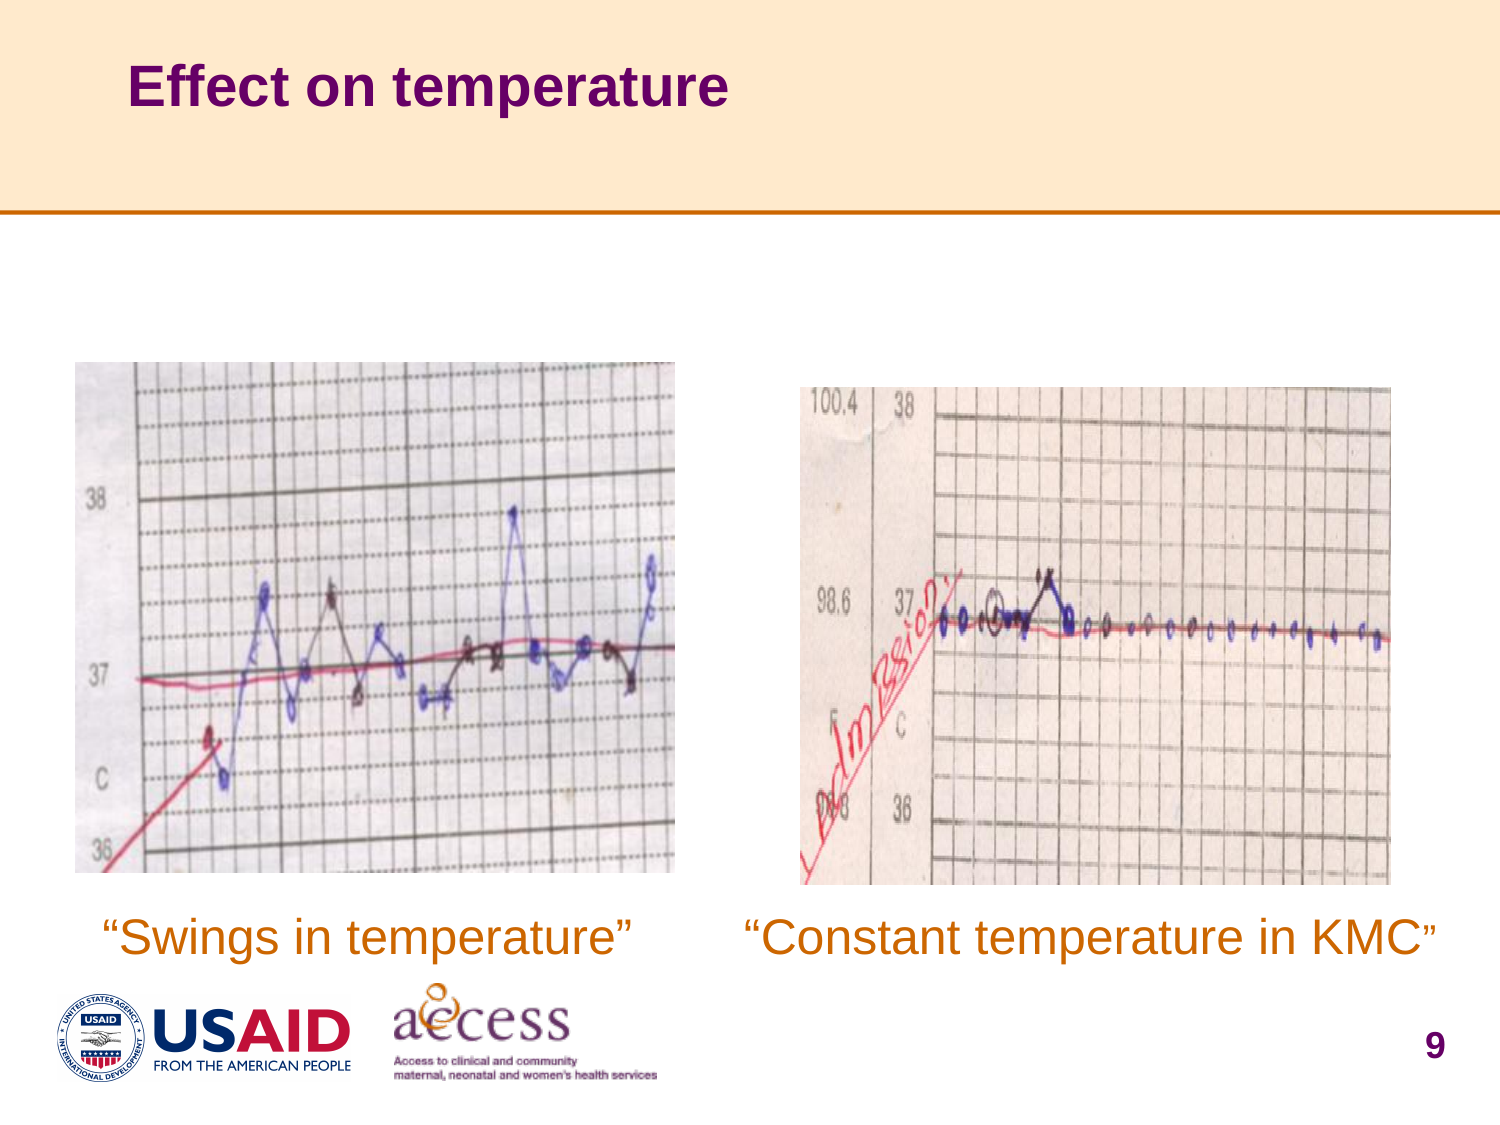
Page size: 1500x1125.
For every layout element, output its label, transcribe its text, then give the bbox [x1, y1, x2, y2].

picture [799, 387, 1401, 886]
picture [74, 362, 676, 873]
slide_number 9 [1110, 1013, 1462, 1093]
text_box “Swings in temperature” “Constant temperature in KMC” [87, 897, 1463, 973]
picture [394, 983, 657, 1081]
picture [57, 994, 351, 1082]
title Effect on temperature [112, 29, 1413, 137]
